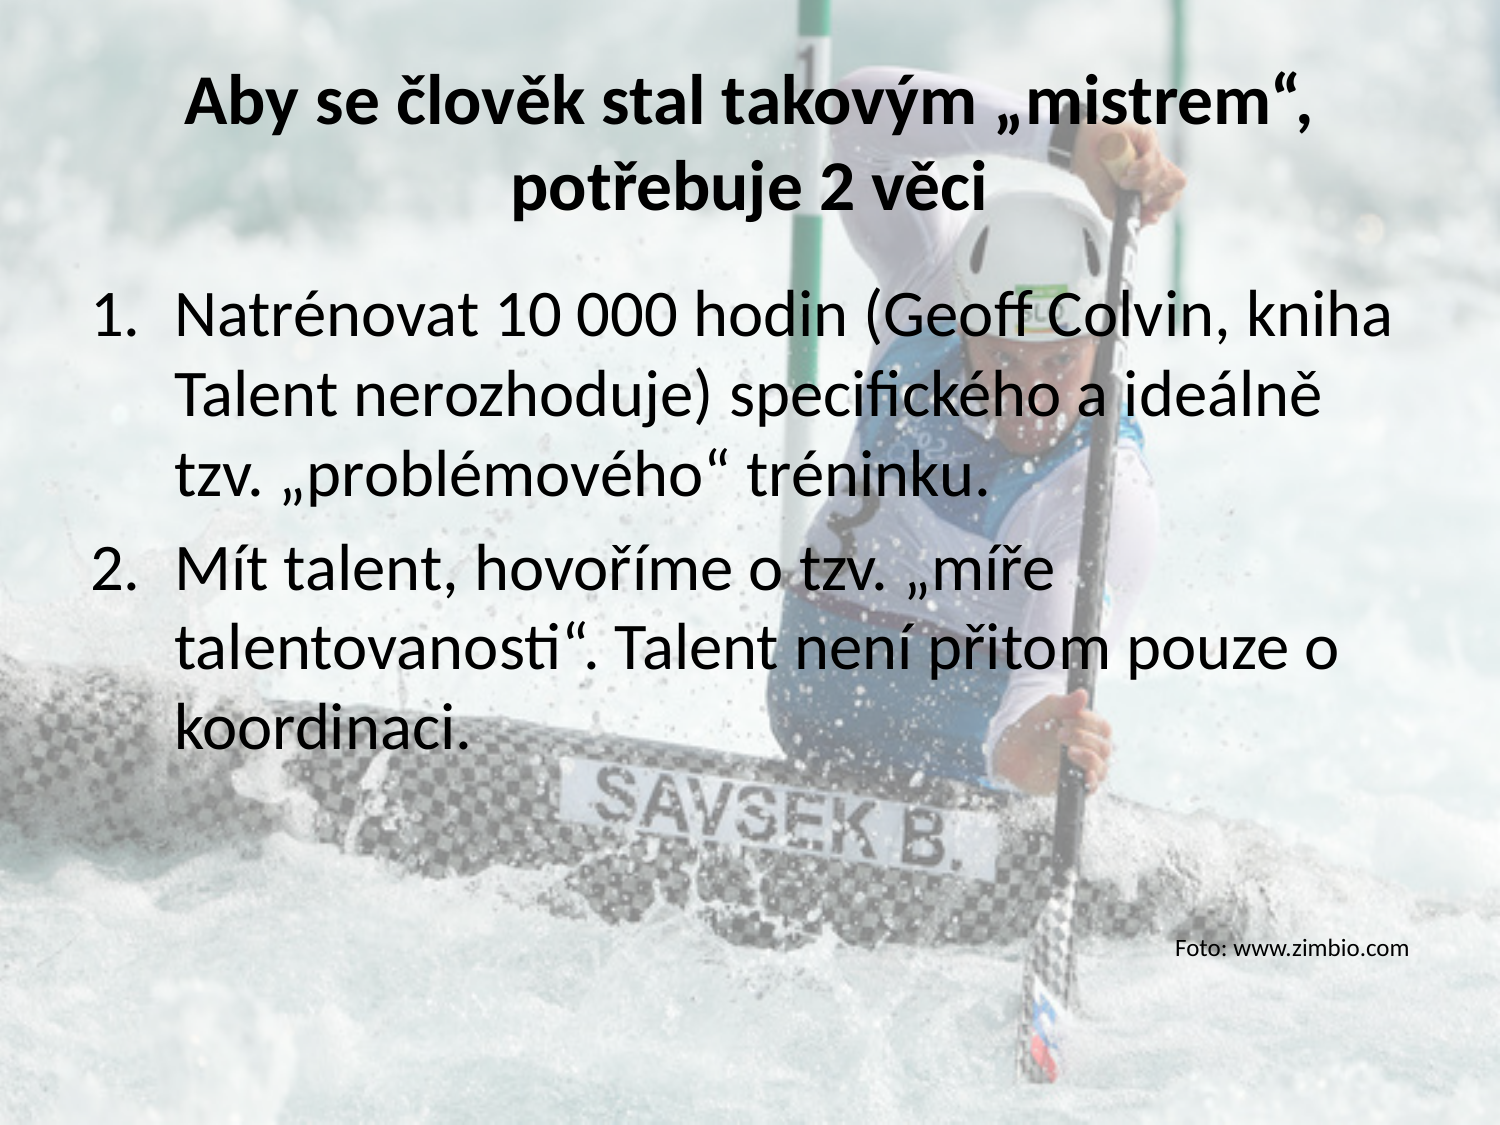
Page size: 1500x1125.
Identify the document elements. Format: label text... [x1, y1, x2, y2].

list Natrénovat 10 000 hodin (Geoff Colvin, kniha Talent nerozhoduje) specifického a ideálně tzv. „problémového“ tréninku. Mít talent, hovoříme o tzv. „míře talentovanosti“. Talent není přitom pouze o koordinaci. Foto: www.zimbio.com [75, 262, 1425, 1005]
title Aby se člověk stal takovým „mistrem“, potřebuje 2 věci [75, 45, 1425, 233]
